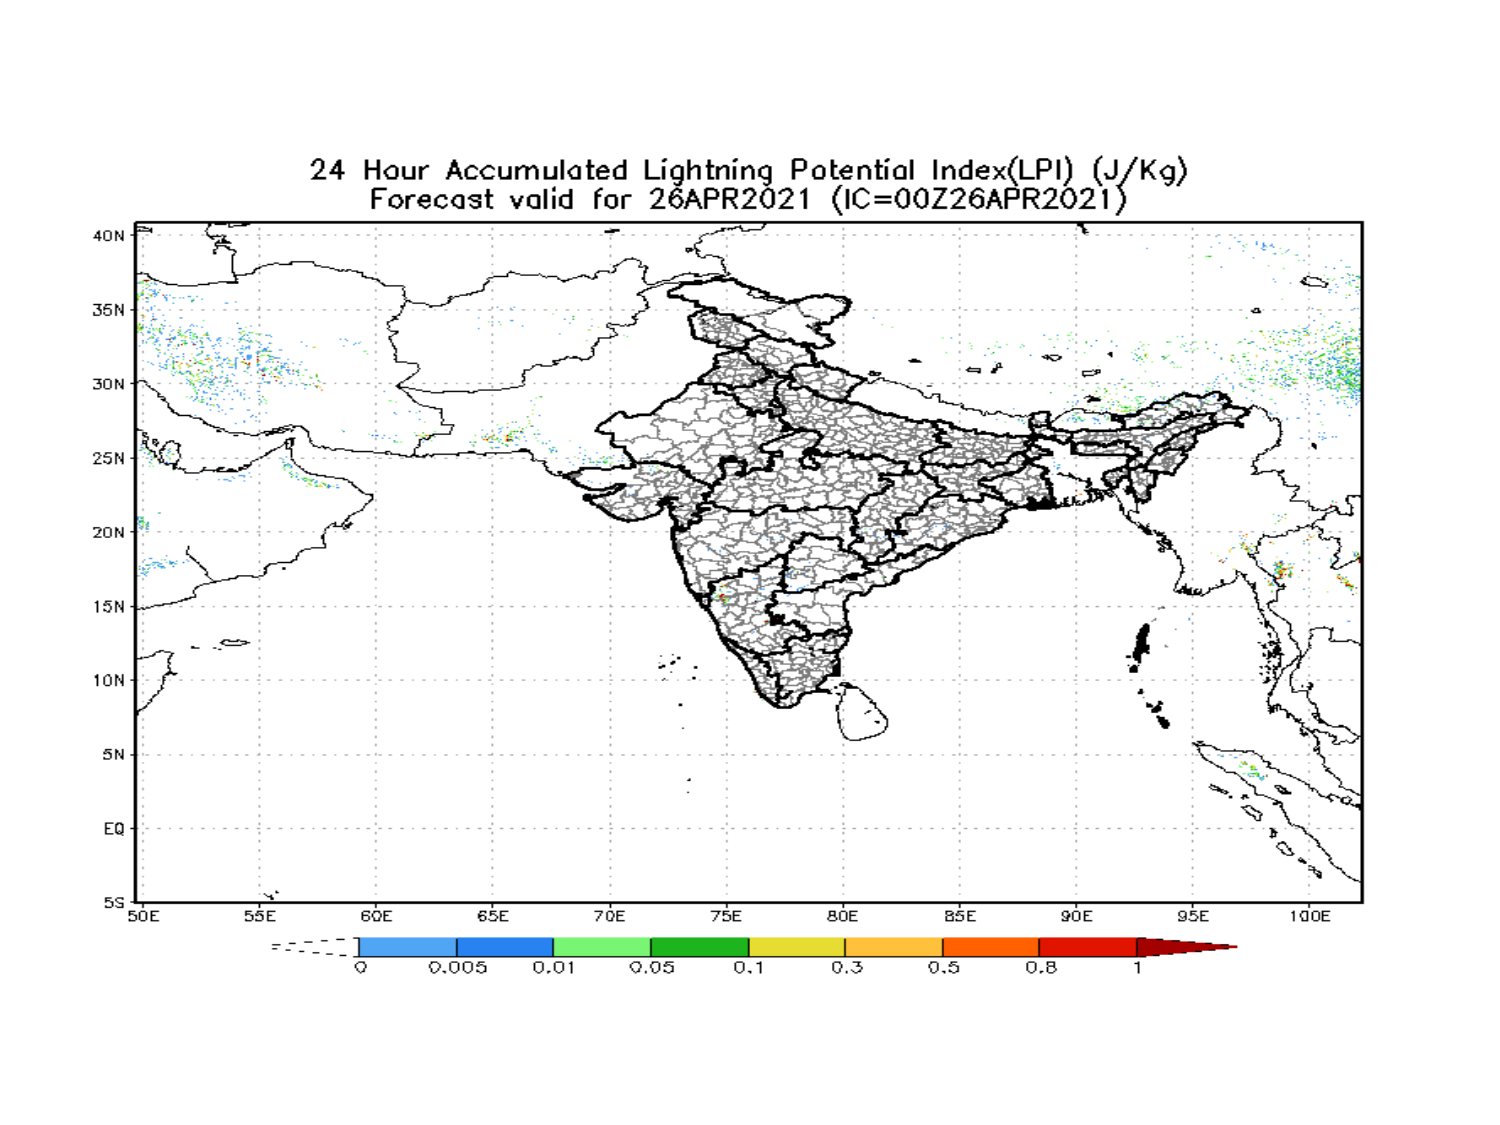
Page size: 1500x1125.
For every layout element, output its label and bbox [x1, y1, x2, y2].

picture [74, 149, 1426, 976]
